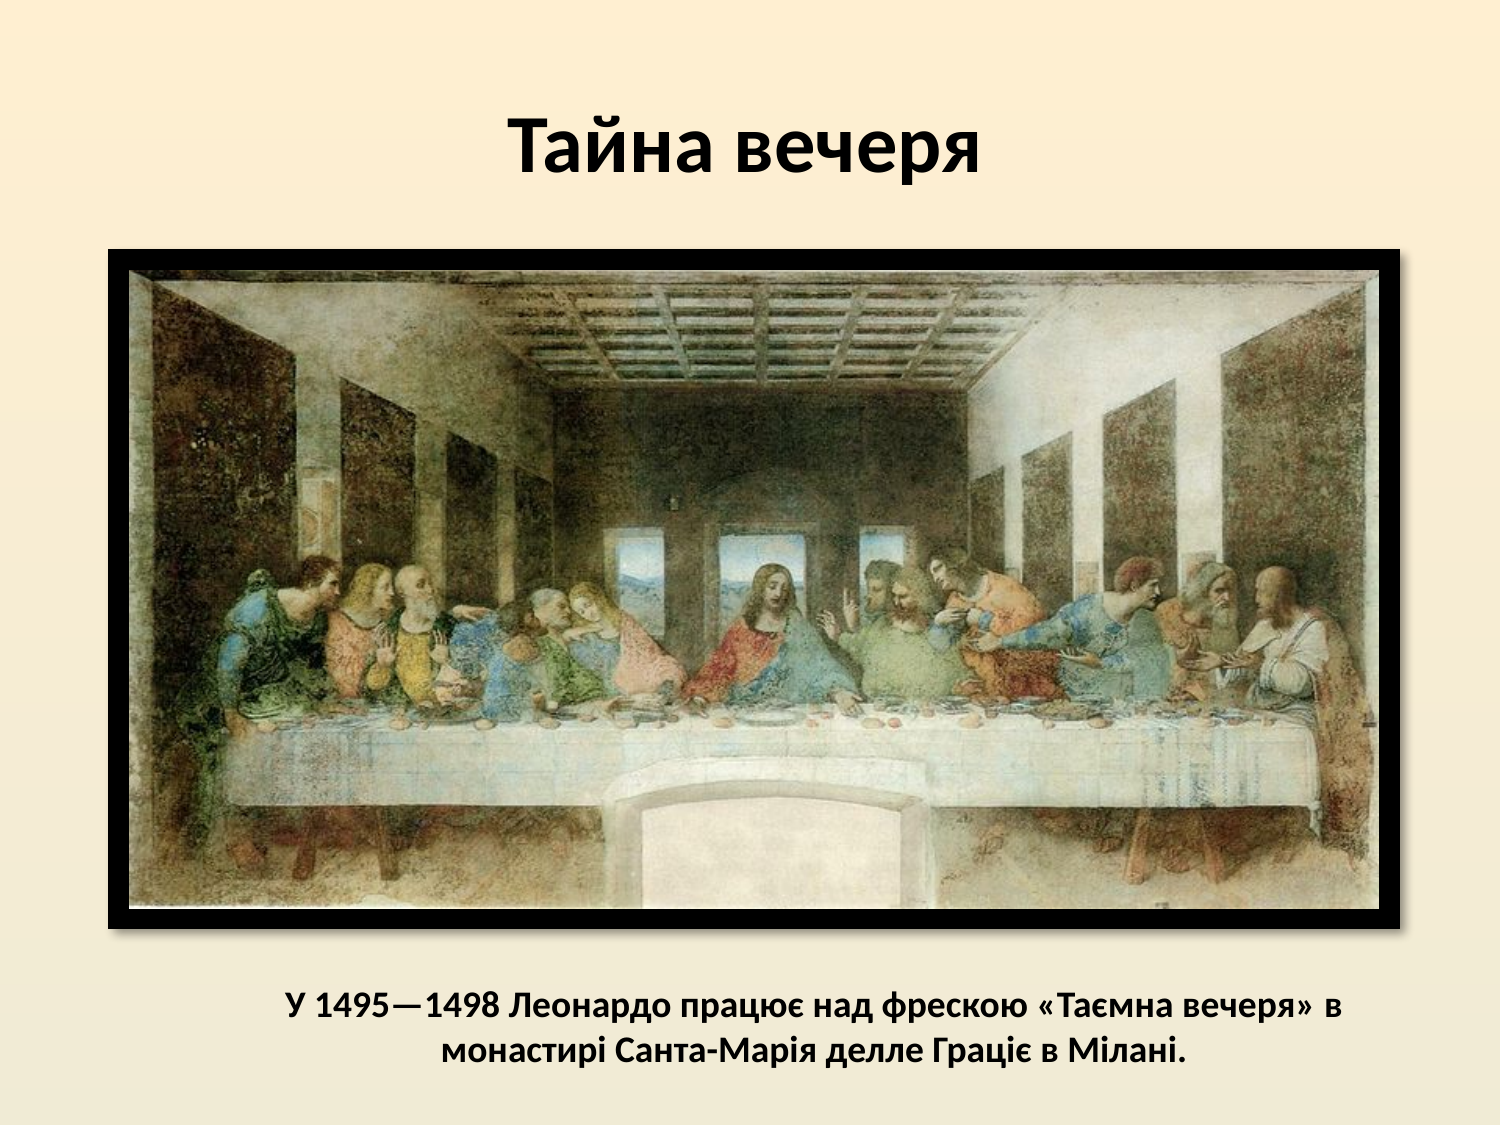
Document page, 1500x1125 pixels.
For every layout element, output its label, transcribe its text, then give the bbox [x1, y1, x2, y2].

picture [128, 269, 1380, 909]
text_box У 1495—1498 Леонардо працює над фрескою «Таємна вечеря» в монастирі Санта-Марія делле Граціє в Мілані. [234, 972, 1395, 1078]
title Тайна вечеря [70, 82, 1421, 270]
